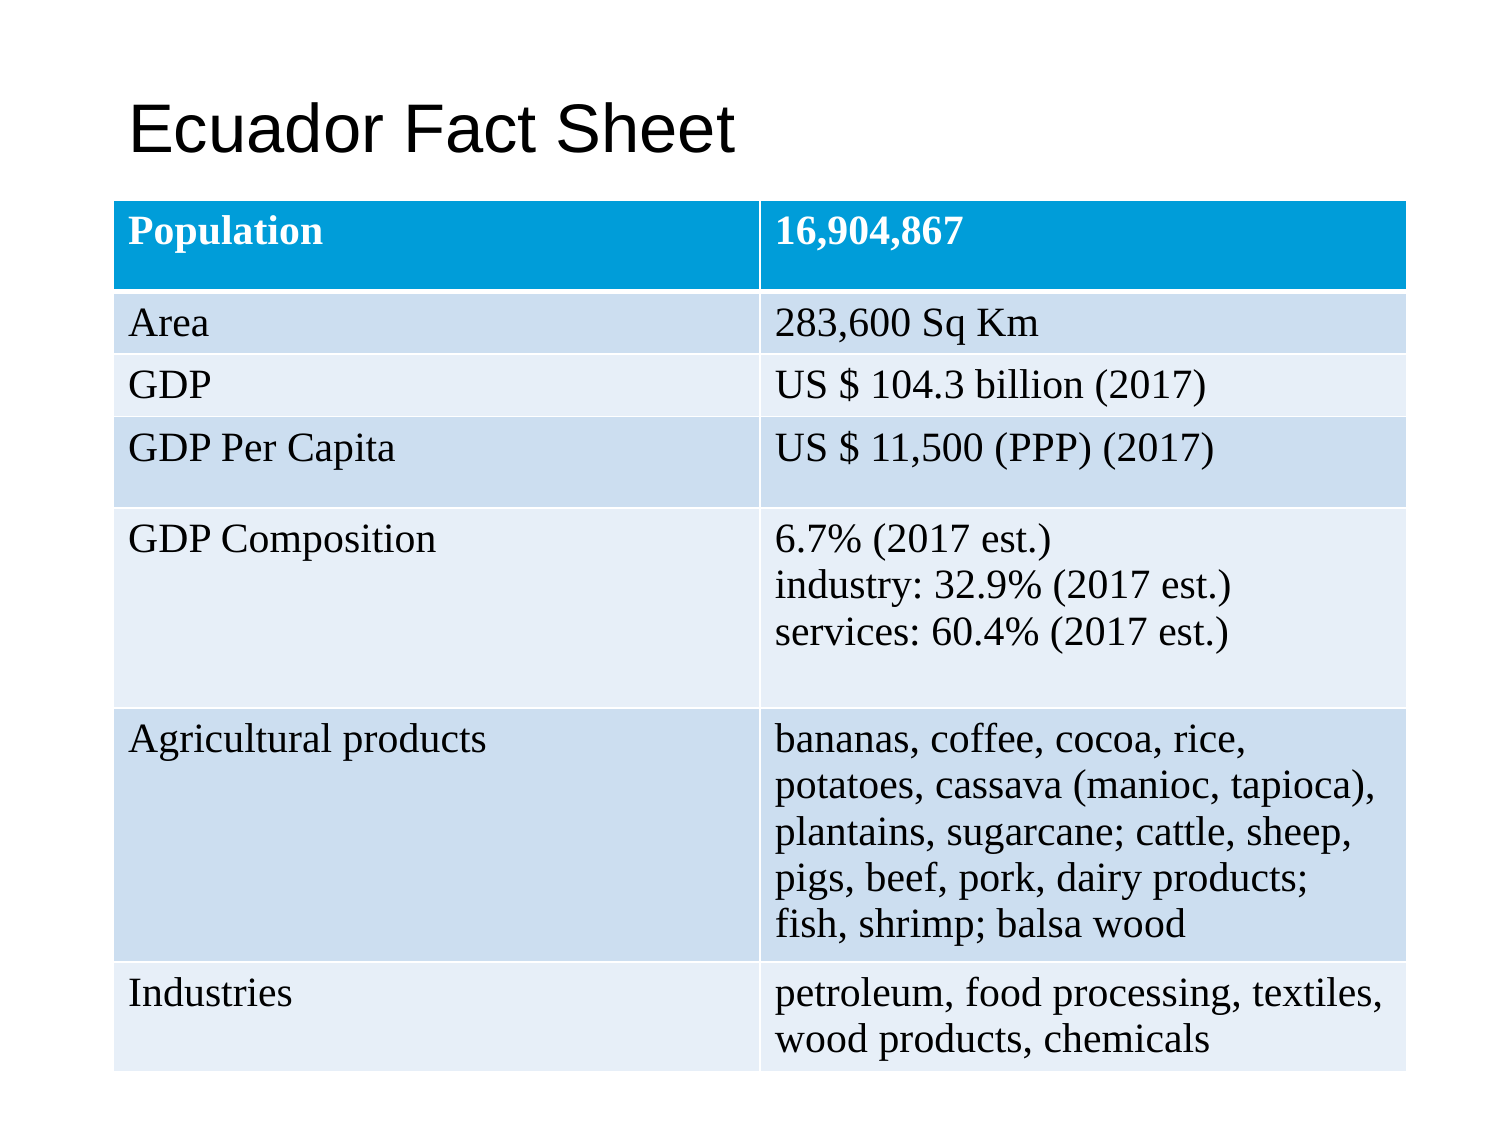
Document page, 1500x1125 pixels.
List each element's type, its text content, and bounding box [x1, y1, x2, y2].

table_cell Agricultural products [114, 709, 759, 961]
table_cell bananas, coffee, cocoa, rice, potatoes, cassava (manioc, tapioca), plantains, sugarcane; cattle, sheep, pigs, beef, pork, dairy products; fish, shrimp; balsa wood [761, 709, 1406, 961]
table_cell 6.7% (2017 est.) industry: 32.9% (2017 est.) services: 60.4% (2017 est.) [761, 509, 1406, 707]
table_cell US $ 11,500 (PPP) (2017) [761, 417, 1406, 507]
table_cell US $ 104.3 billion (2017) [761, 355, 1406, 416]
table_header Population [114, 201, 759, 289]
table_cell GDP Composition [114, 509, 759, 707]
table_cell Area [114, 294, 759, 353]
table_cell Industries [114, 963, 759, 1071]
table_header 16,904,867 [761, 201, 1406, 289]
title Ecuador Fact Sheet [113, 59, 1407, 199]
table_cell GDP [114, 355, 759, 416]
table_cell GDP Per Capita [114, 417, 759, 507]
table_cell petroleum, food processing, textiles, wood products, chemicals [761, 963, 1406, 1071]
table_cell 283,600 Sq Km [761, 294, 1406, 353]
